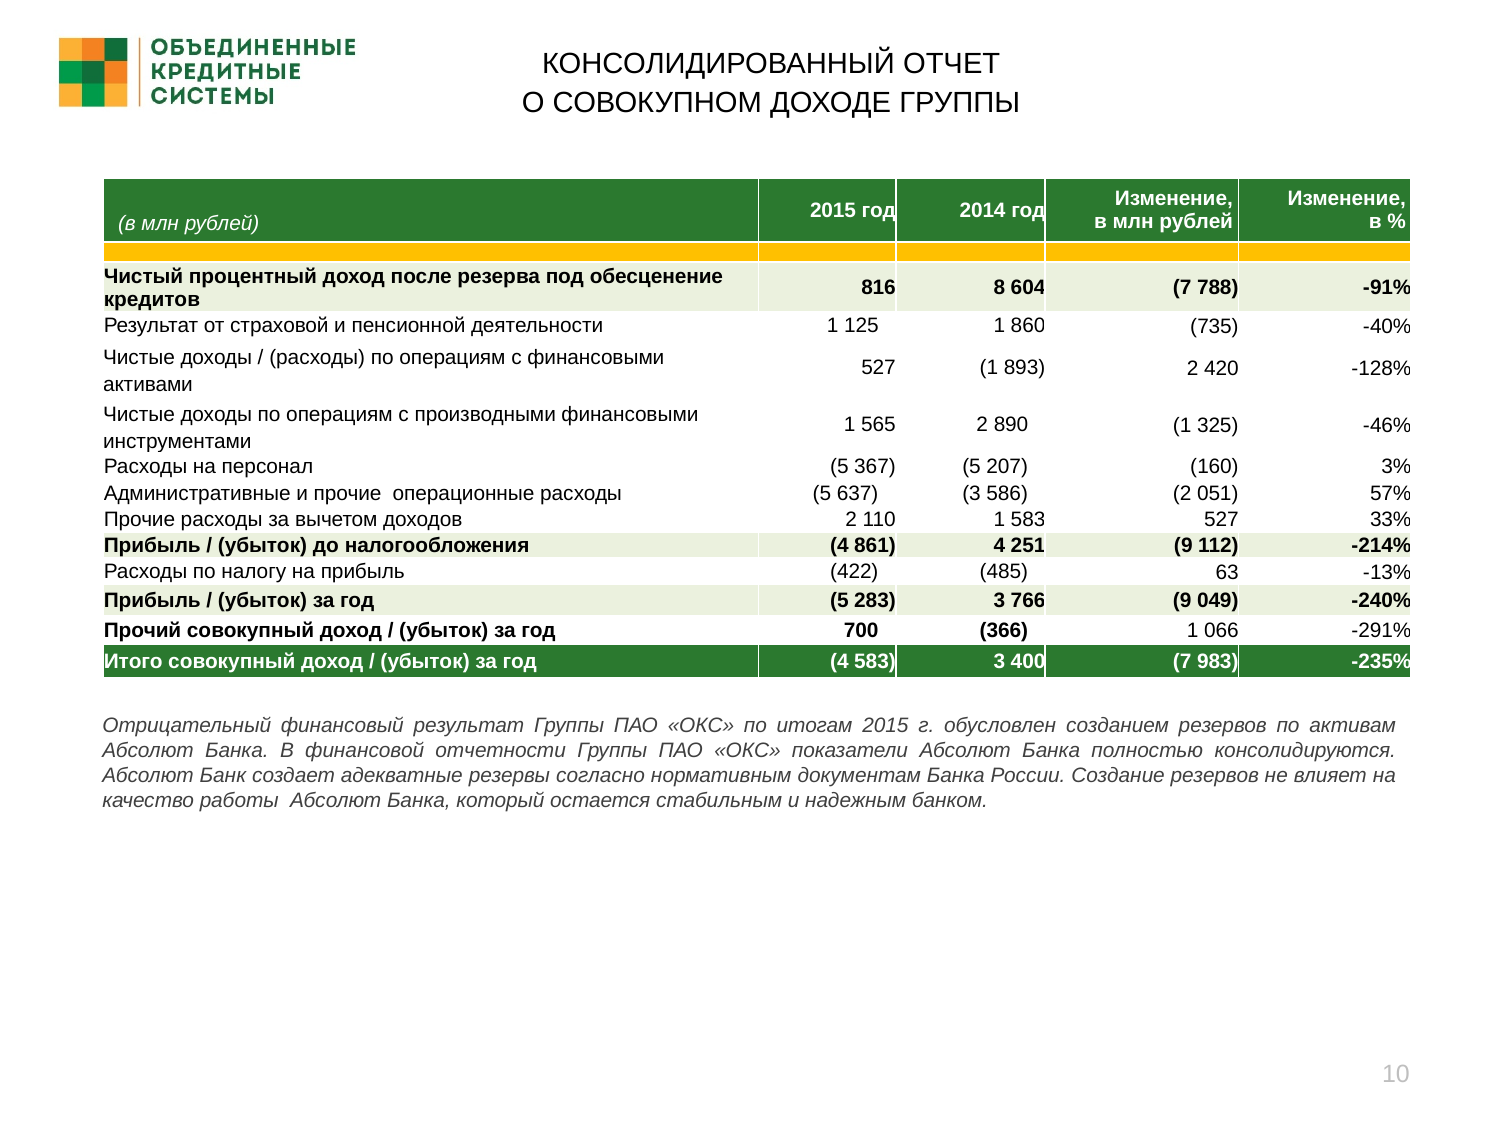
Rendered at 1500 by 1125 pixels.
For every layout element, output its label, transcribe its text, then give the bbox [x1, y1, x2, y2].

table_cell 2 890 [897, 397, 1044, 452]
table_cell [104, 243, 758, 261]
table_cell Итого совокупный доход / (убыток) за год [104, 645, 758, 677]
table_cell 527 [1046, 506, 1238, 531]
table_cell 816 [759, 263, 895, 311]
table_cell 3 766 [897, 585, 1044, 615]
table_cell 1 125 [759, 313, 895, 338]
table_cell -291% [1239, 616, 1410, 643]
table_cell 63 [1046, 559, 1238, 584]
table_header Изменение, в % [1239, 179, 1410, 241]
table_cell (1 325) [1046, 397, 1238, 452]
table_cell (7 788) [1046, 263, 1238, 311]
table_cell (2 051) [1046, 480, 1238, 505]
table_cell 8 604 [897, 263, 1044, 311]
table_cell 3 400 [897, 645, 1044, 677]
table_cell 700 [759, 616, 895, 643]
table_header 2015 год [759, 179, 895, 241]
table_cell Прочий совокупный доход / (убыток) за год [104, 616, 758, 643]
table_header Изменение, в млн рублей [1046, 179, 1238, 241]
table_cell 3% [1239, 454, 1410, 478]
table_header 2014 год [897, 179, 1044, 241]
table_cell -235% [1239, 645, 1410, 677]
table_cell [1046, 243, 1238, 261]
table_cell Расходы по налогу на прибыль [104, 559, 758, 584]
table_cell 2 110 [759, 506, 895, 531]
table_header (в млн рублей) [104, 179, 758, 241]
table_cell [1239, 243, 1410, 261]
table_cell -240% [1239, 585, 1410, 615]
table_cell Прочие расходы за вычетом доходов [104, 506, 758, 531]
table_cell 1 565 [759, 397, 895, 452]
table_cell (3 586) [897, 480, 1044, 505]
table_cell [759, 243, 895, 261]
table_cell 2 420 [1046, 340, 1238, 395]
table_cell (9 049) [1046, 585, 1238, 615]
table_cell -40% [1239, 313, 1410, 338]
table_cell (5 283) [759, 585, 895, 615]
slide_number 10 [1074, 1042, 1425, 1103]
table_cell (1 893) [897, 340, 1044, 395]
table_cell (9 112) [1046, 533, 1238, 557]
table_cell -91% [1239, 263, 1410, 311]
table_cell -46% [1239, 397, 1410, 452]
table_cell Административные и прочие операционные расходы [104, 480, 758, 505]
table_cell -214% [1239, 533, 1410, 557]
table_cell -13% [1239, 559, 1410, 584]
table_cell (485) [897, 559, 1044, 584]
table_cell Прибыль / (убыток) до налогообложения [104, 533, 758, 557]
table_cell Чистый процентный доход после резерва под обесценение кредитов [104, 263, 758, 311]
table_cell (735) [1046, 313, 1238, 338]
table_cell (5 207) [897, 454, 1044, 478]
table_cell 33% [1239, 506, 1410, 531]
table_cell (160) [1046, 454, 1238, 478]
table_cell (5 367) [759, 454, 895, 478]
table_cell Чистые доходы по операциям с производными финансовыми инструментами [104, 397, 758, 452]
title КОНСОЛИДИРОВАННЫЙ ОТЧЕТ О СОВОКУПНОМ ДОХОДЕ ГРУППЫ [103, 24, 1440, 135]
table_cell 527 [759, 340, 895, 395]
table_cell 4 251 [897, 533, 1044, 557]
table_cell Чистые доходы / (расходы) по операциям c финансовыми активами [104, 340, 758, 395]
table_cell 1 860 [897, 313, 1044, 338]
table_cell [897, 243, 1044, 261]
table_cell 57% [1239, 480, 1410, 505]
text_box Отрицательный финансовый результат Группы ПАО «ОКС» по итогам 2015 г. обусловлен созданием резервов по активам Абсолют Банка. В финансовой отчетности Группы ПАО «ОКС» показатели Абсолют Банка полностью консолидируются. Абсолют Банк создает адекватные резервы согласно нормативным документам Банка России. Создание резервов не влияет на качество работы Абсолют Банка, который остается стабильным и надежным банком. [87, 704, 1411, 819]
table_cell Прибыль / (убыток) за год [104, 585, 758, 615]
table_cell Расходы на персонал [104, 454, 758, 478]
picture [40, 18, 373, 117]
table_cell (4 861) [759, 533, 895, 557]
table_cell 1 583 [897, 506, 1044, 531]
table_cell (366) [897, 616, 1044, 643]
table_cell (7 983) [1046, 645, 1238, 677]
table_cell (422) [759, 559, 895, 584]
table_cell Результат от страховой и пенсионной деятельности [104, 313, 758, 338]
table_cell (5 637) [759, 480, 895, 505]
table_cell 1 066 [1046, 616, 1238, 643]
table_cell -128% [1239, 340, 1410, 395]
table_cell (4 583) [759, 645, 895, 677]
